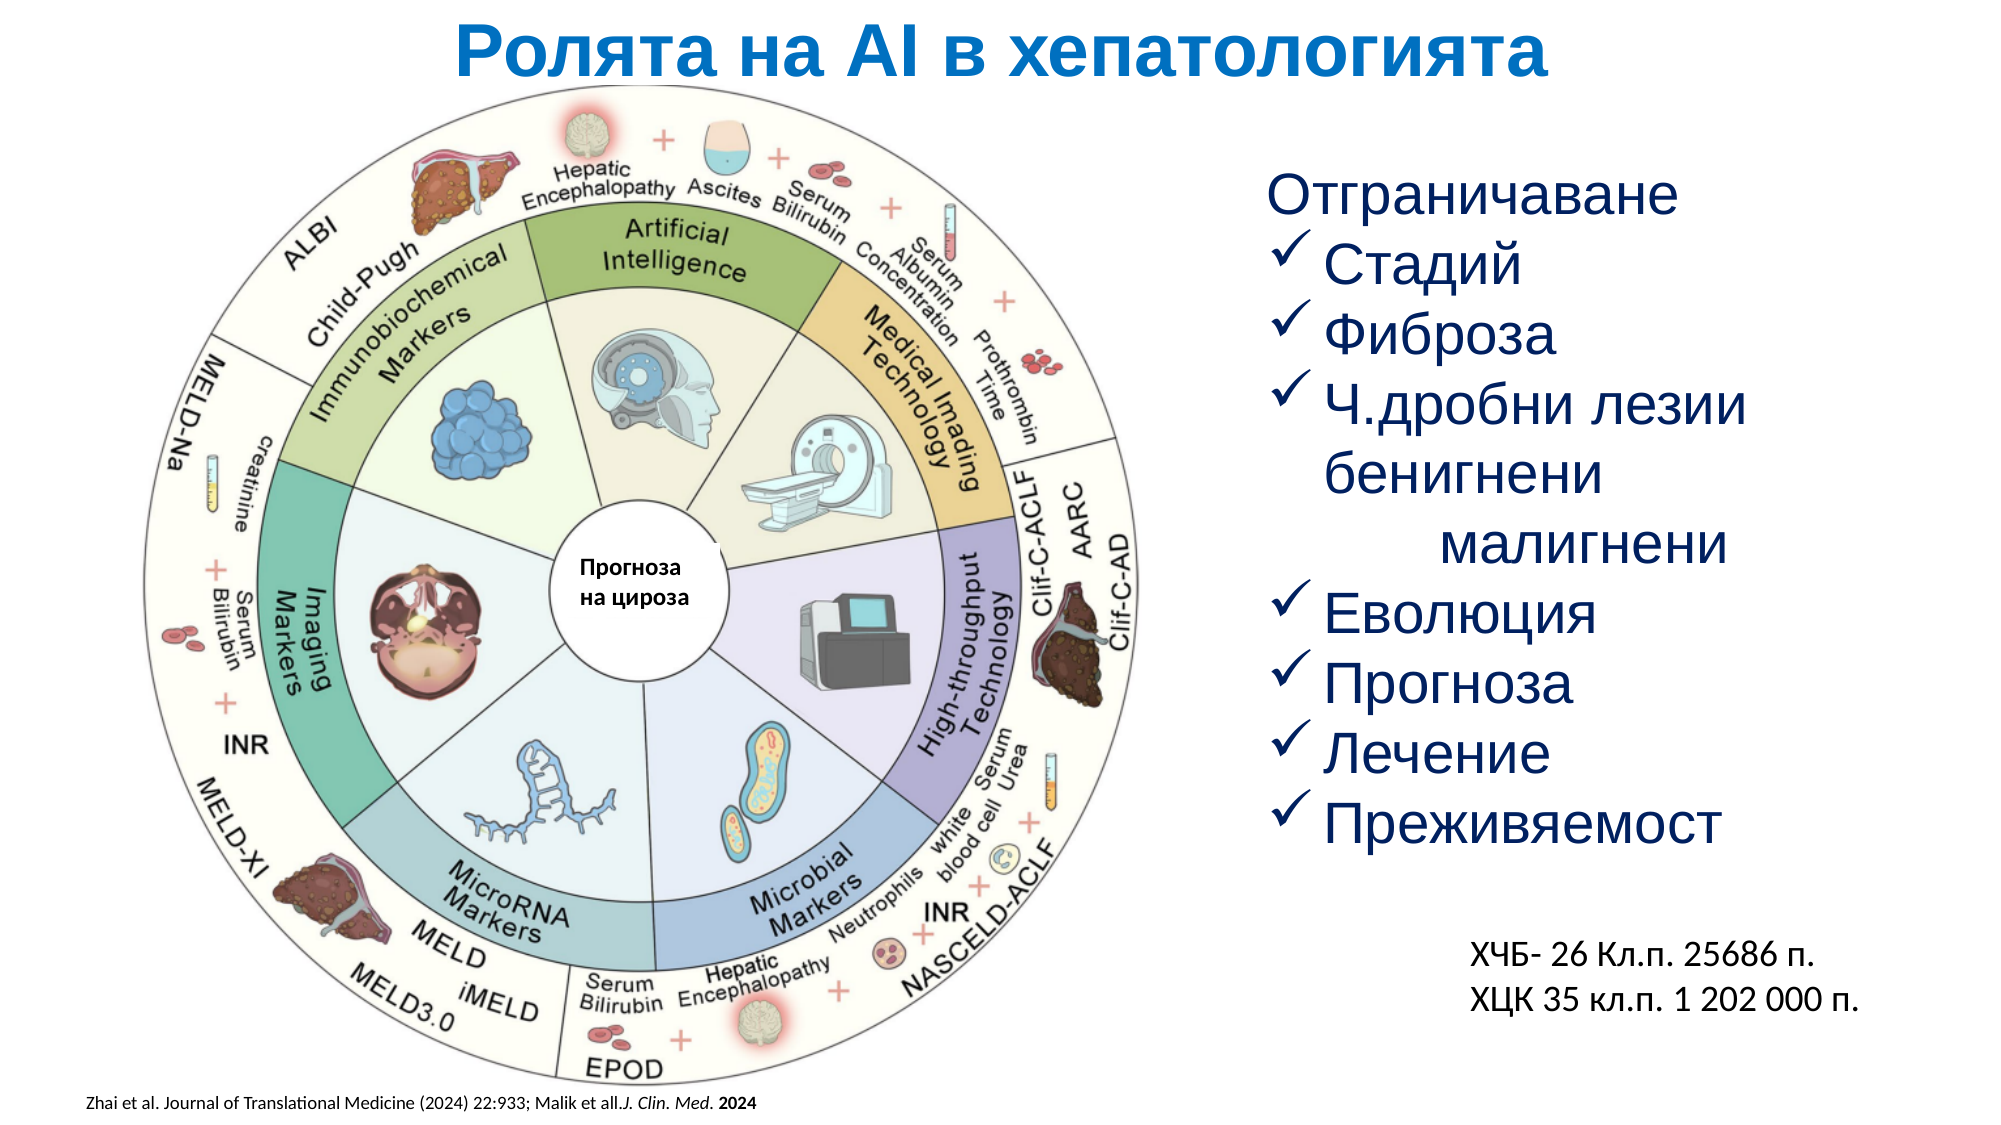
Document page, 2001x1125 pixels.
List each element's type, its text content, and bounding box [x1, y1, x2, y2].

text_box ХЧБ- 26 Кл.п. 25686 п. ХЦК 35 кл.п. 1 202 000 п. [1455, 922, 1906, 1117]
text_box Ролята на AI в хепатологията [266, 0, 1737, 99]
text_box Отграничаване Стадий Фиброза Ч.дробни лезии бeнигнени малигнени Еволюция Прогноза Лечение Преживяемост [1252, 148, 1892, 933]
text_box Zhai et al. Journal of Translational Medicine (2024) 22:933; Malik et all.J. Clin. Med. 2024 [71, 1083, 1216, 1121]
picture [17, 85, 1149, 1096]
